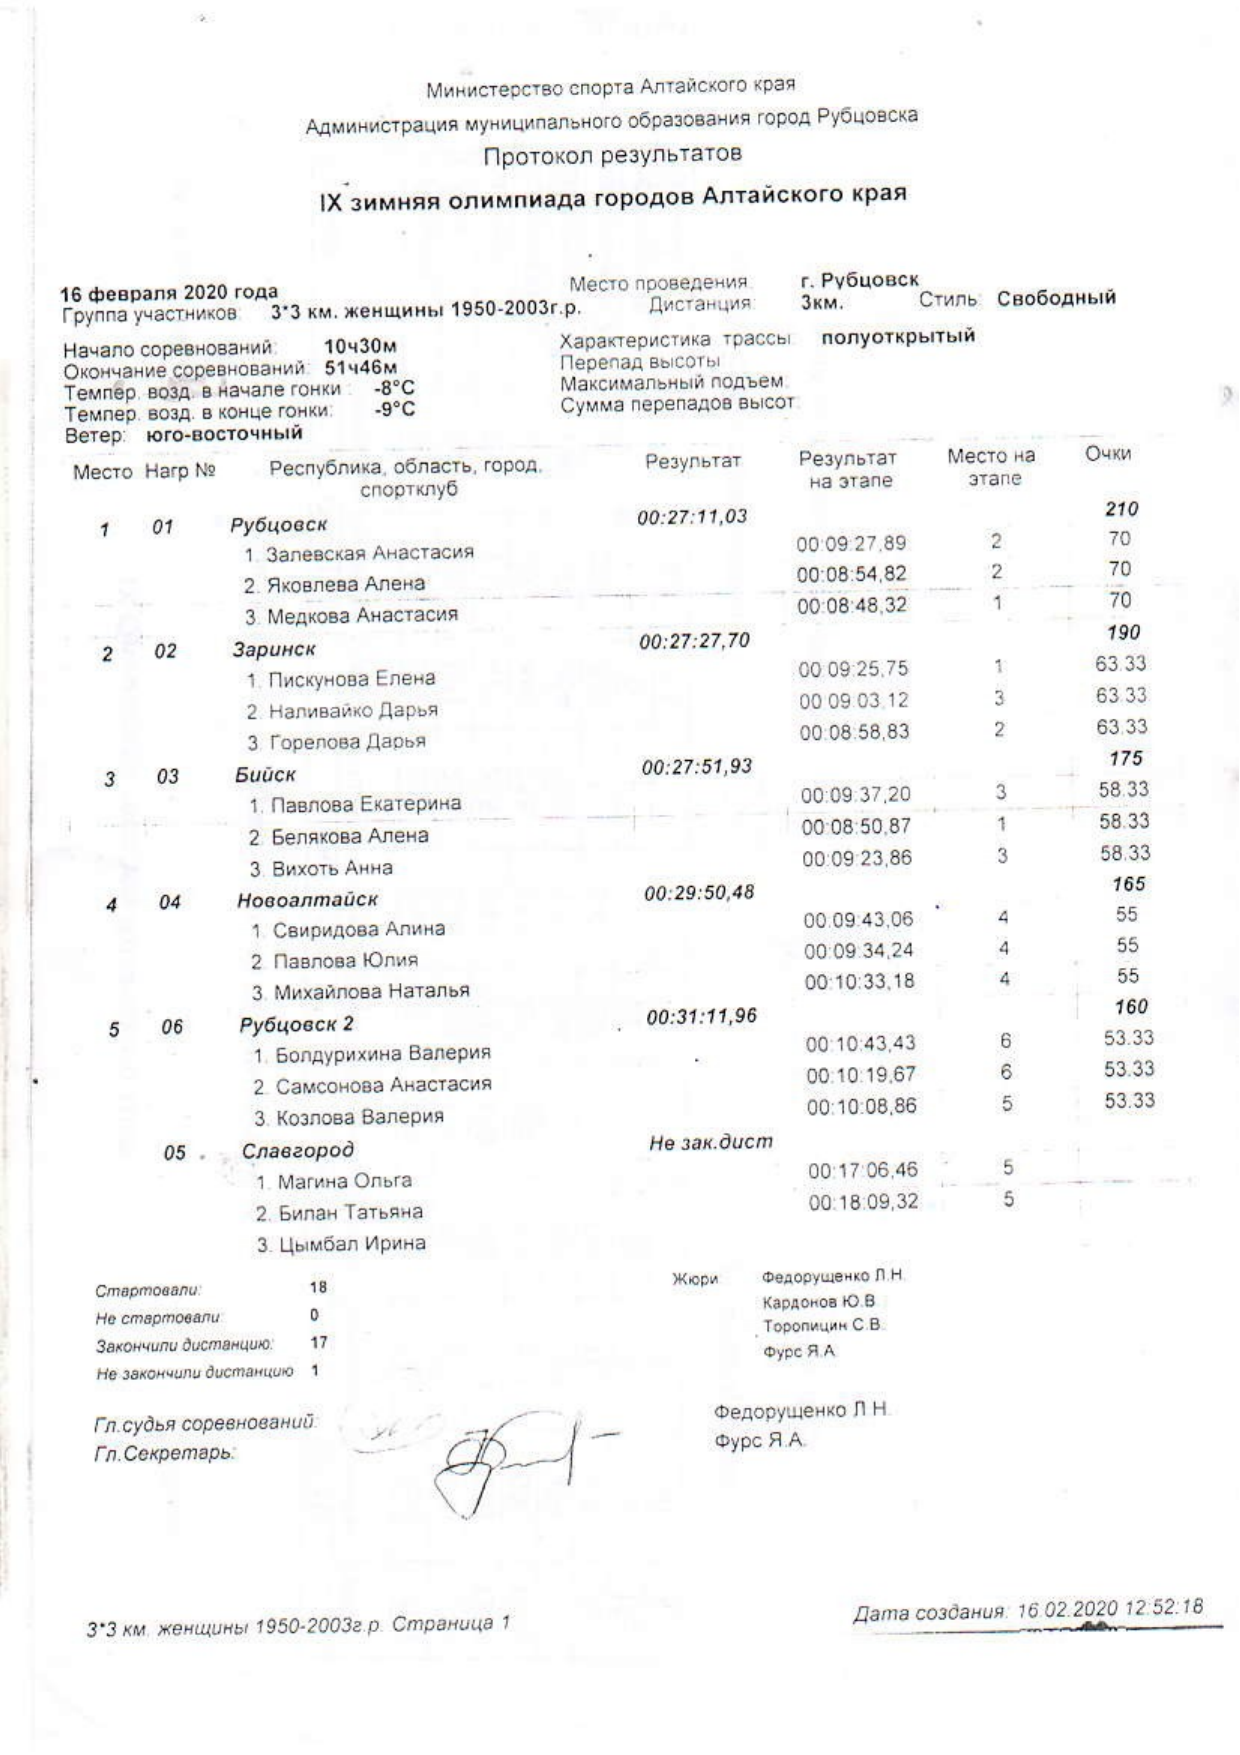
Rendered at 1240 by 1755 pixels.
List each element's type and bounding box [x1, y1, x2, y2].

text_box [0, 0, 1239, 1752]
